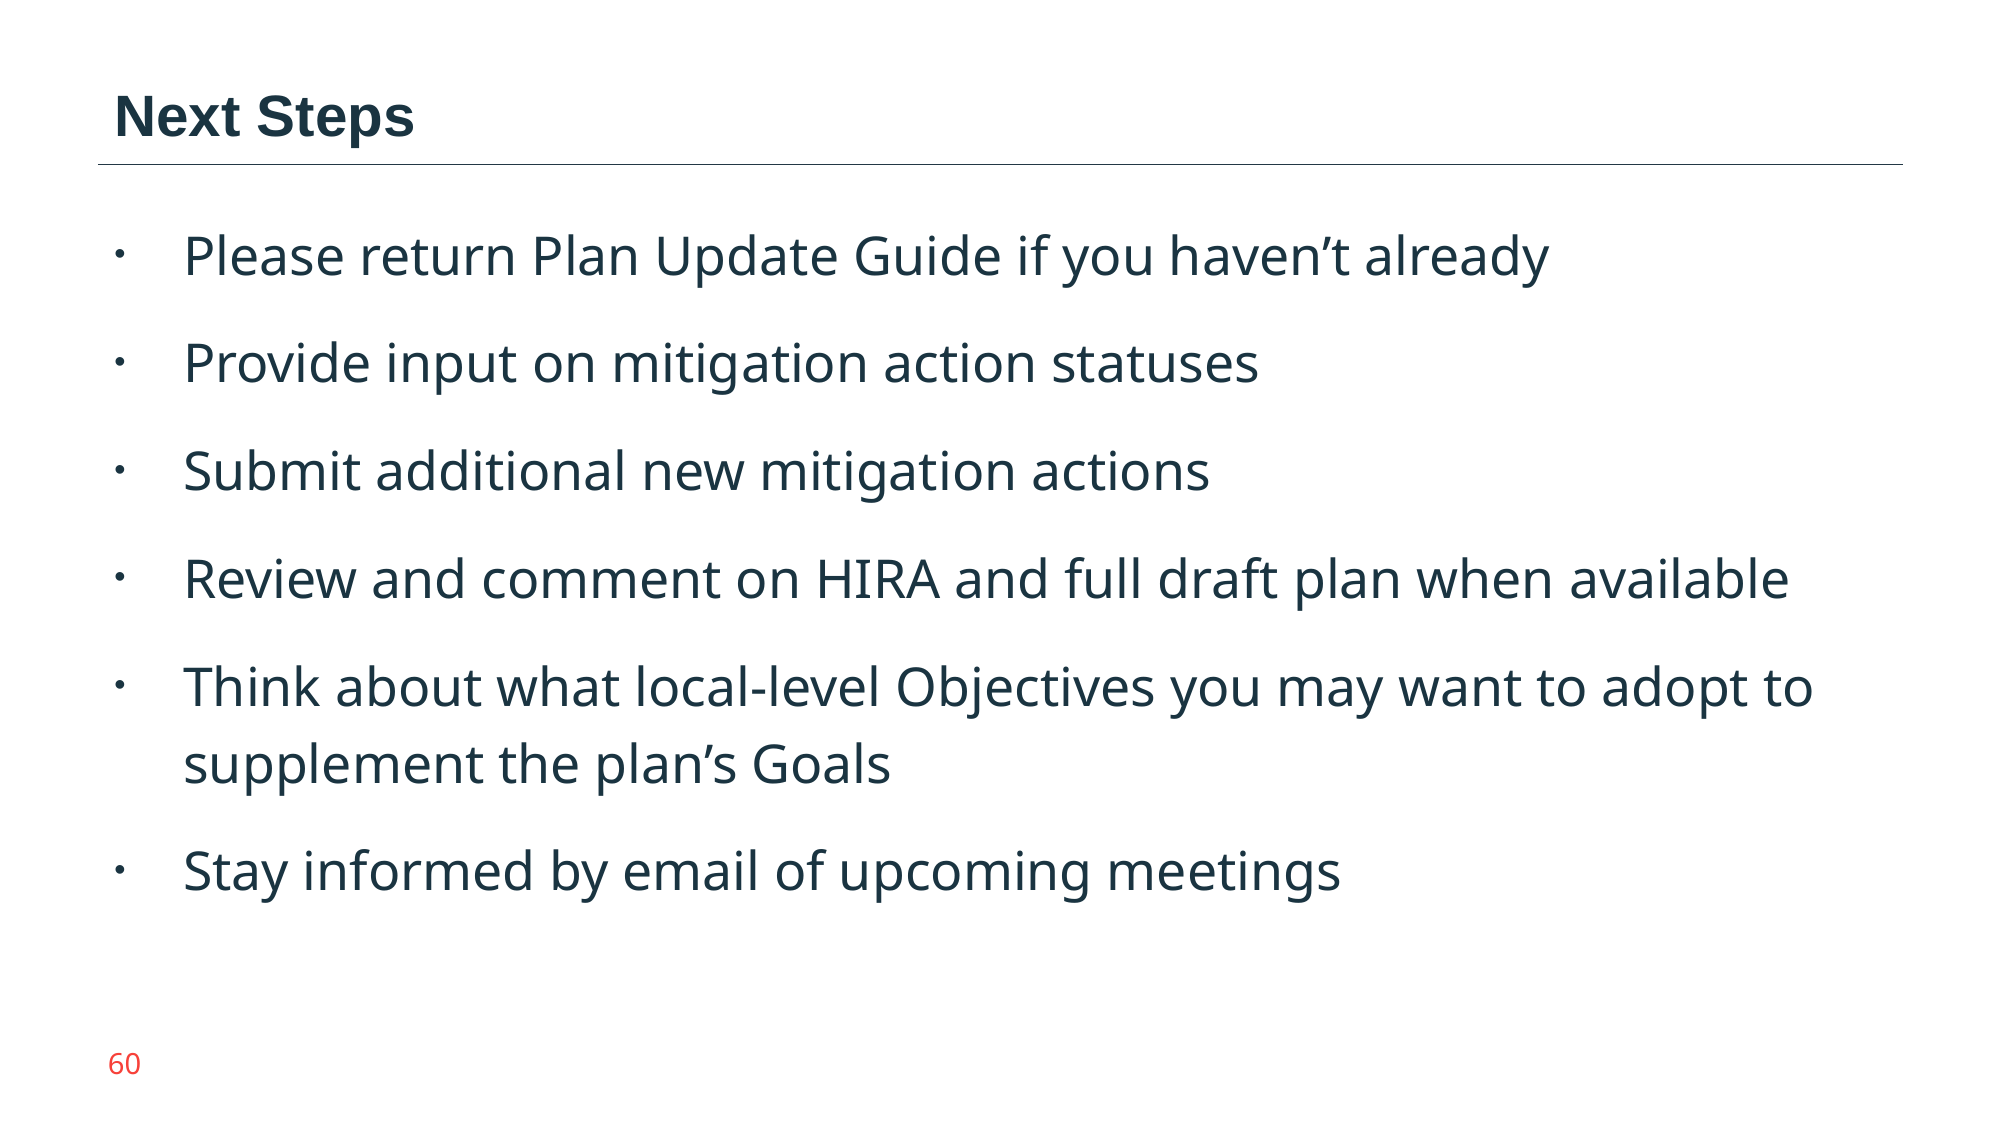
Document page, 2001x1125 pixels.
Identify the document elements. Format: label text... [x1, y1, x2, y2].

list Please return Plan Update Guide if you haven’t already Provide input on mitigation action statuses Submit additional new mitigation actions Review and comment on HIRA and full draft plan when available Think about what local-level Objectives you may want to adopt to supplement the plan’s Goals Stay informed by email of upcoming meetings [114, 201, 1893, 924]
list Next Steps [114, 48, 1524, 149]
